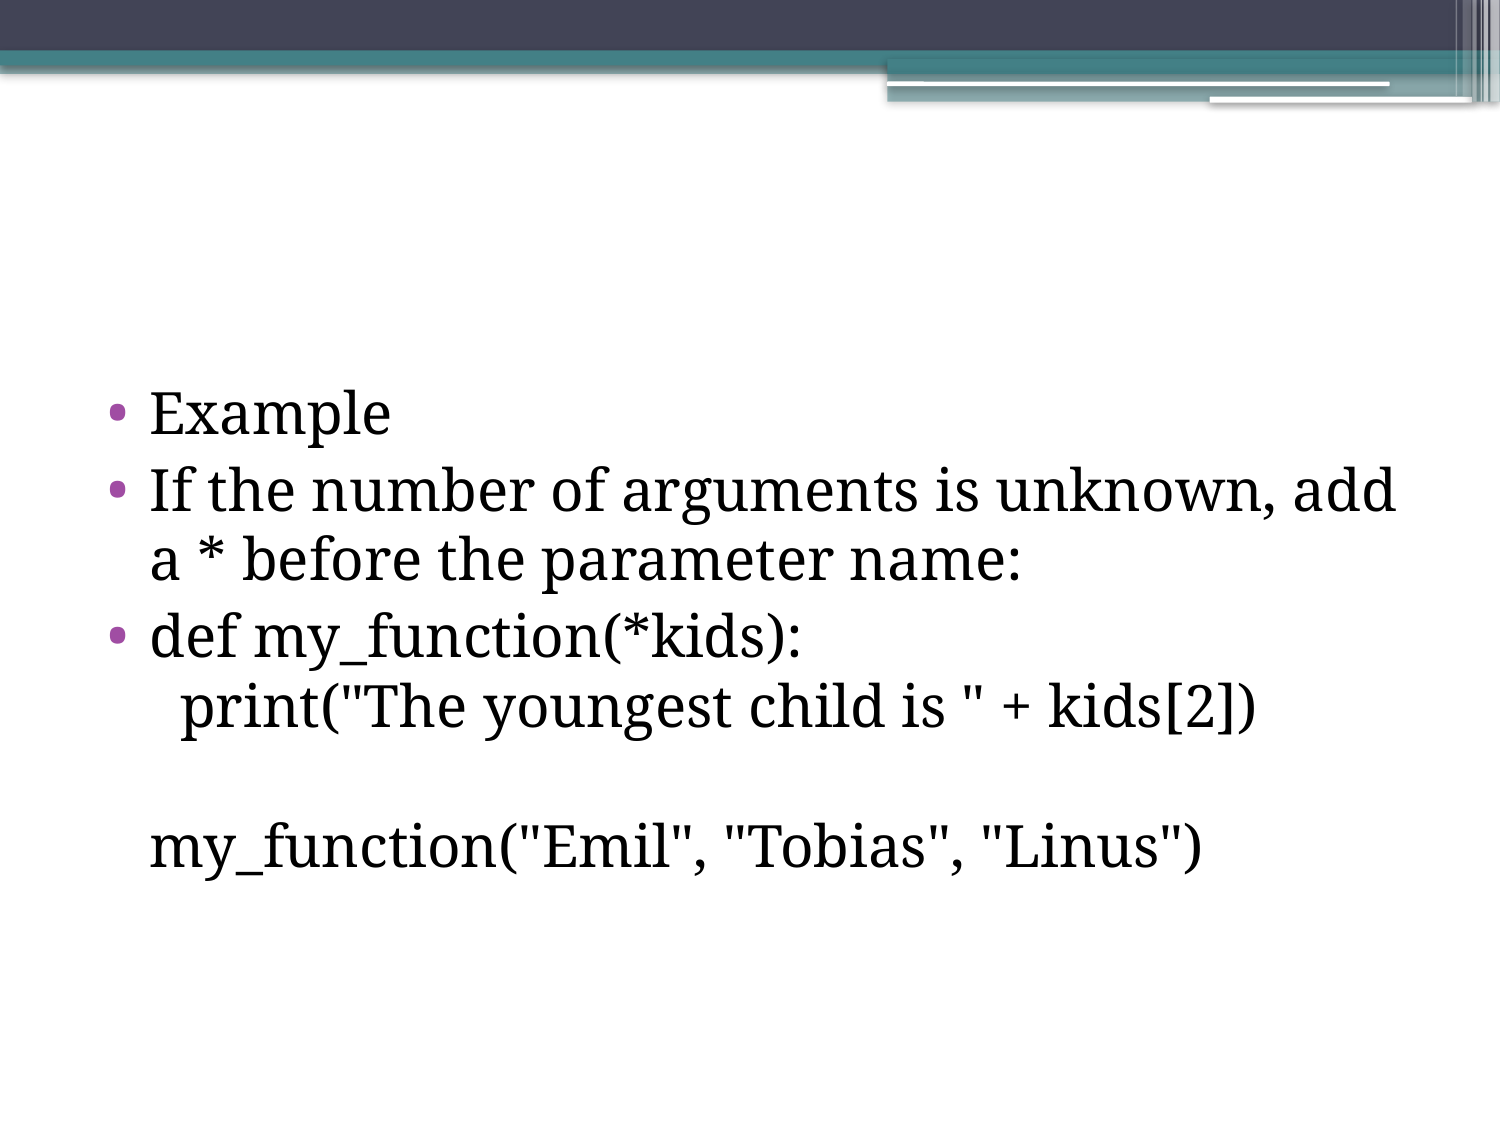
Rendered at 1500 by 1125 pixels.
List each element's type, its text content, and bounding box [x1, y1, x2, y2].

list Example If the number of arguments is unknown, add a * before the parameter name: def my_function(*kids): print("The youngest child is " + kids[2]) my_function("Emil", "Tobias", "Linus") [75, 368, 1425, 1079]
